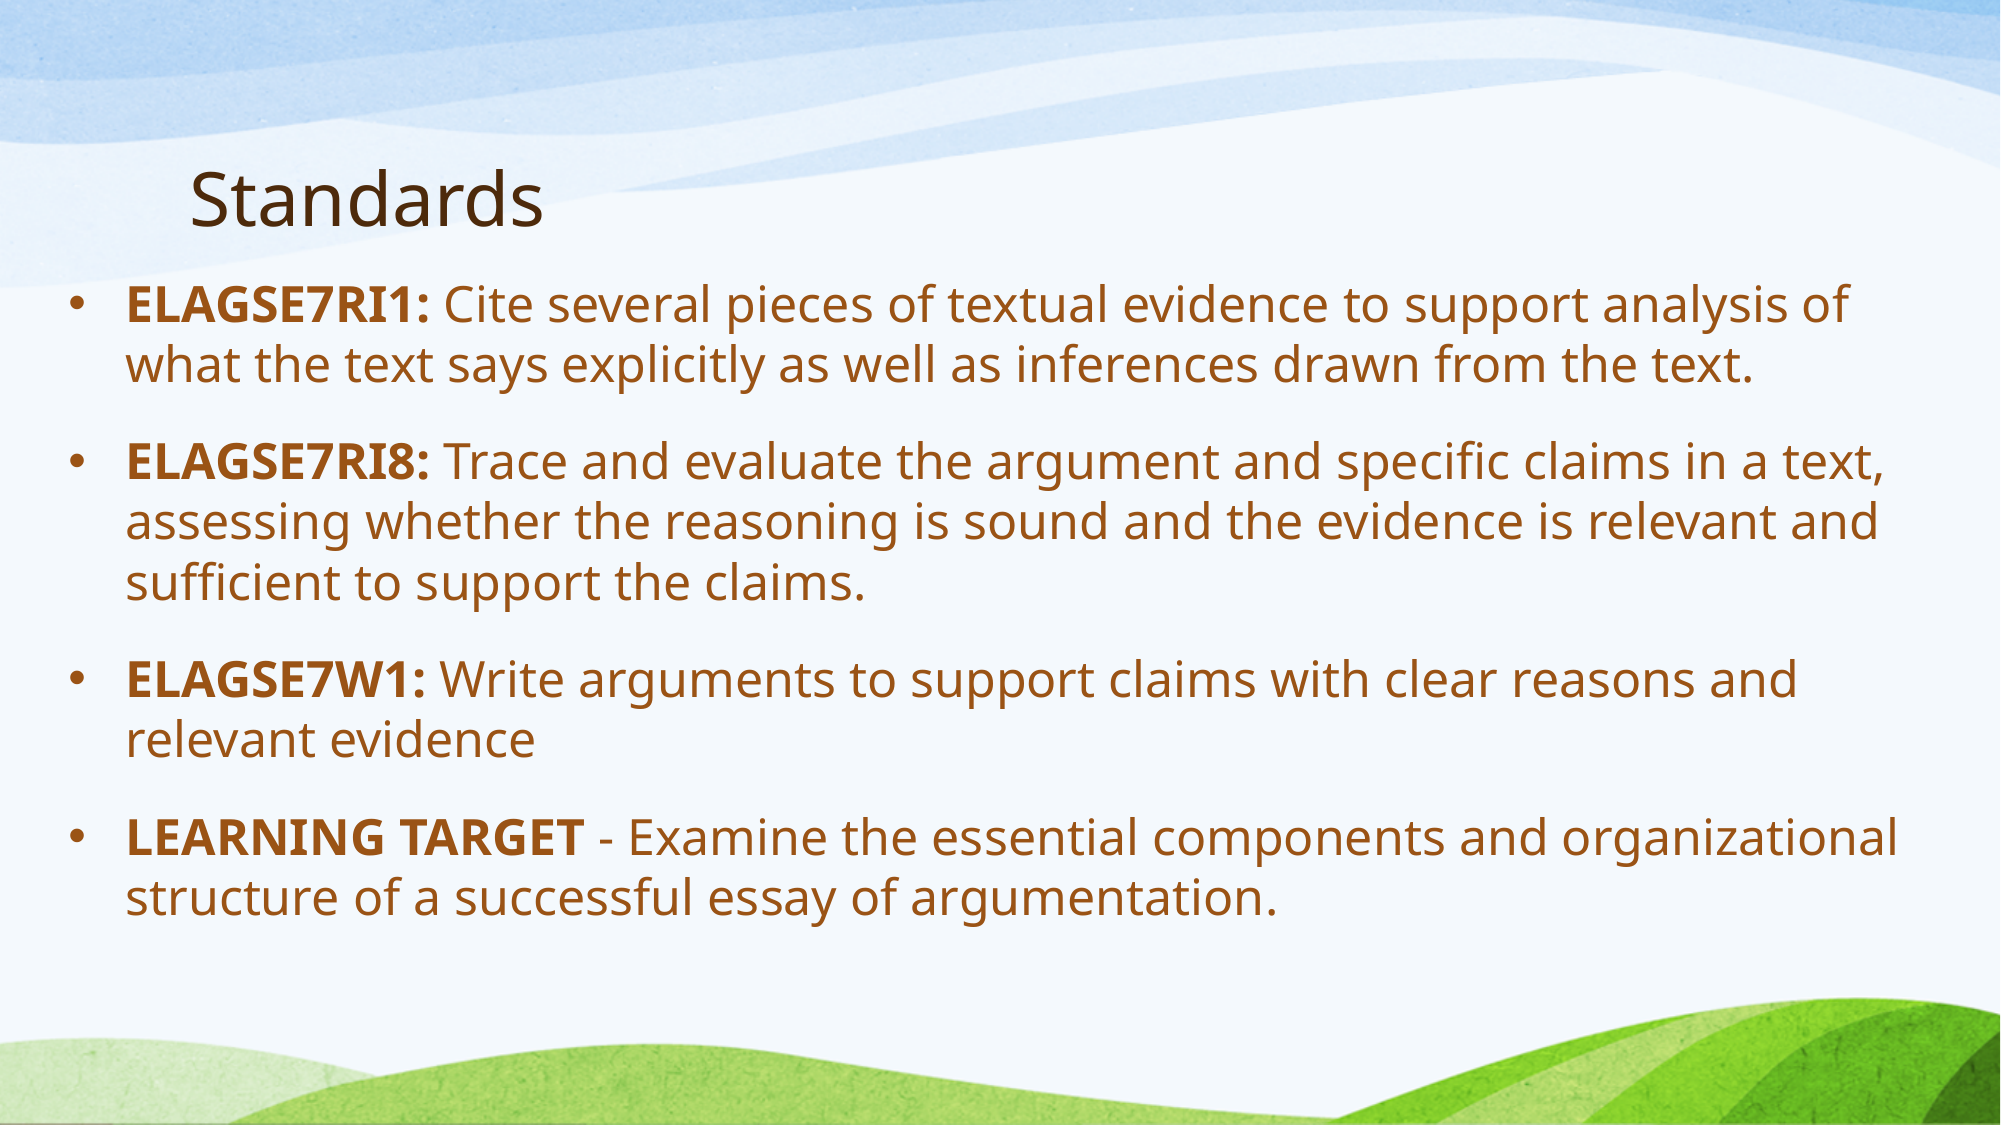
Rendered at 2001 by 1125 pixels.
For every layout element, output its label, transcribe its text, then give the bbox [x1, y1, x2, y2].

picture [0, 0, 2001, 1125]
title Standards [174, 50, 1825, 250]
list ELAGSE7RI1: Cite several pieces of textual evidence to support analysis of what the text says explicitly as well as inferences drawn from the text. ELAGSE7RI8: Trace and evaluate the argument and specific claims in a text, assessing whether the reasoning is sound and the evidence is relevant and sufficient to support the claims. ELAGSE7W1: Write arguments to support claims with clear reasons and relevant evidence LEARNING TARGET - Examine the essential components and organizational structure of a successful essay of argumentation. [53, 264, 1965, 1075]
